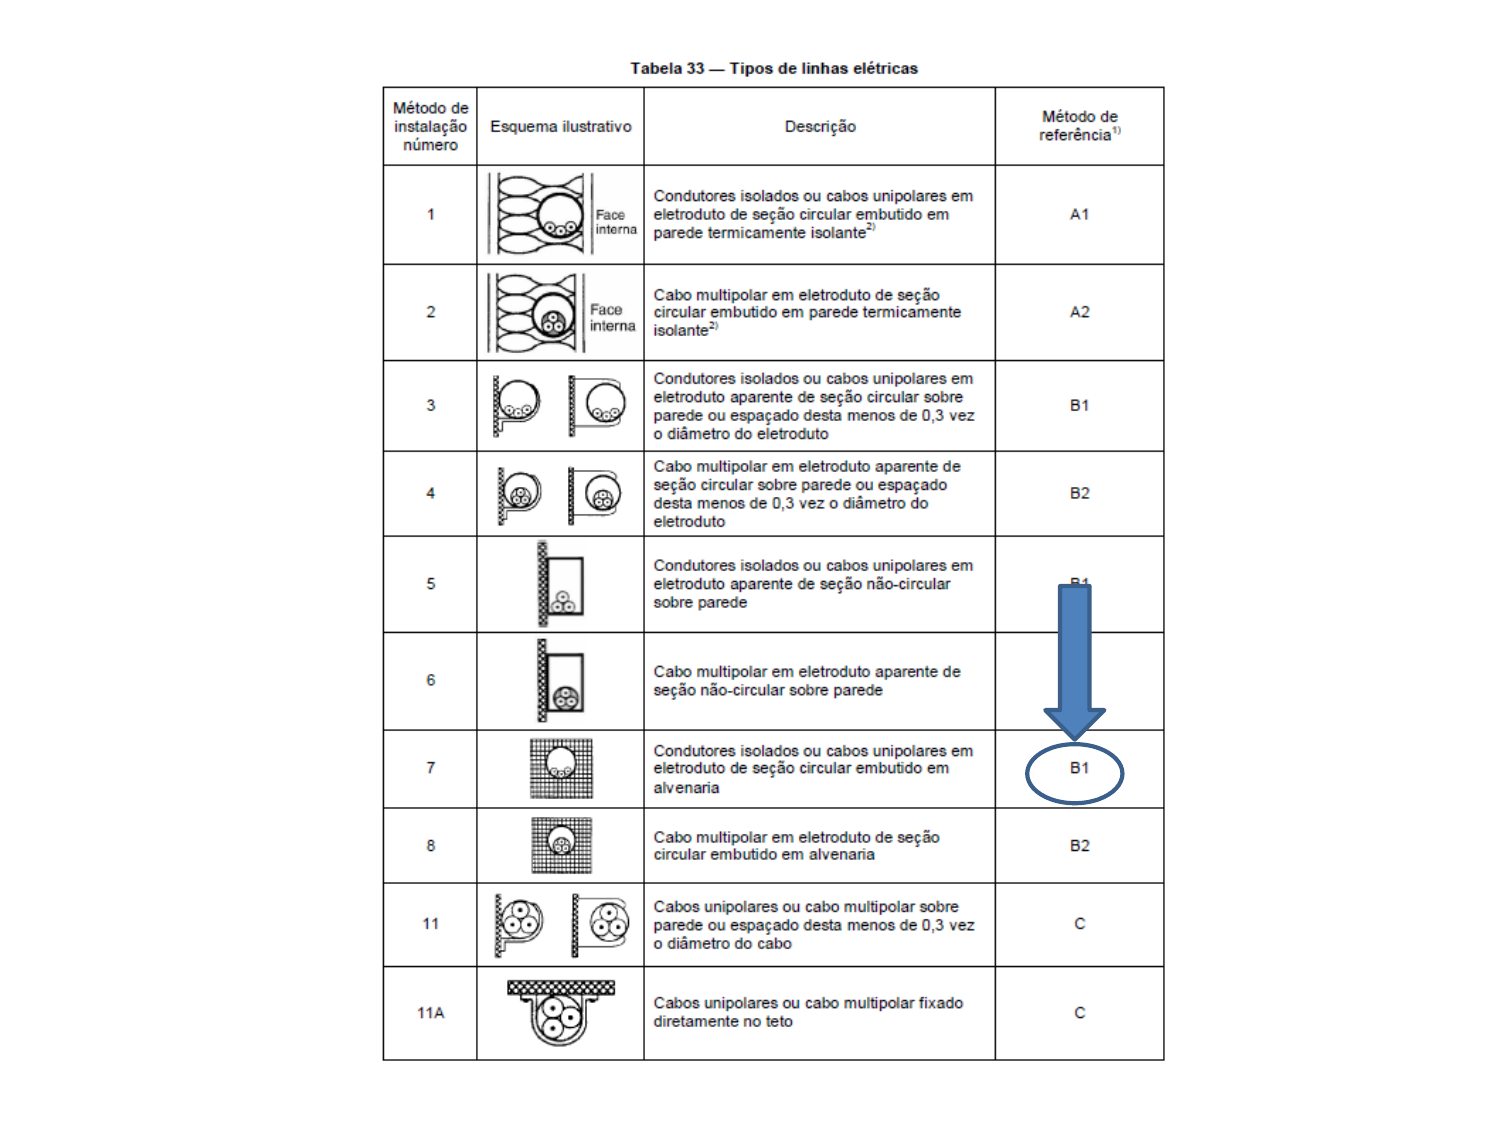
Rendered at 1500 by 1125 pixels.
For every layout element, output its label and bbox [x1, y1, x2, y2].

picture [356, 33, 1196, 1086]
